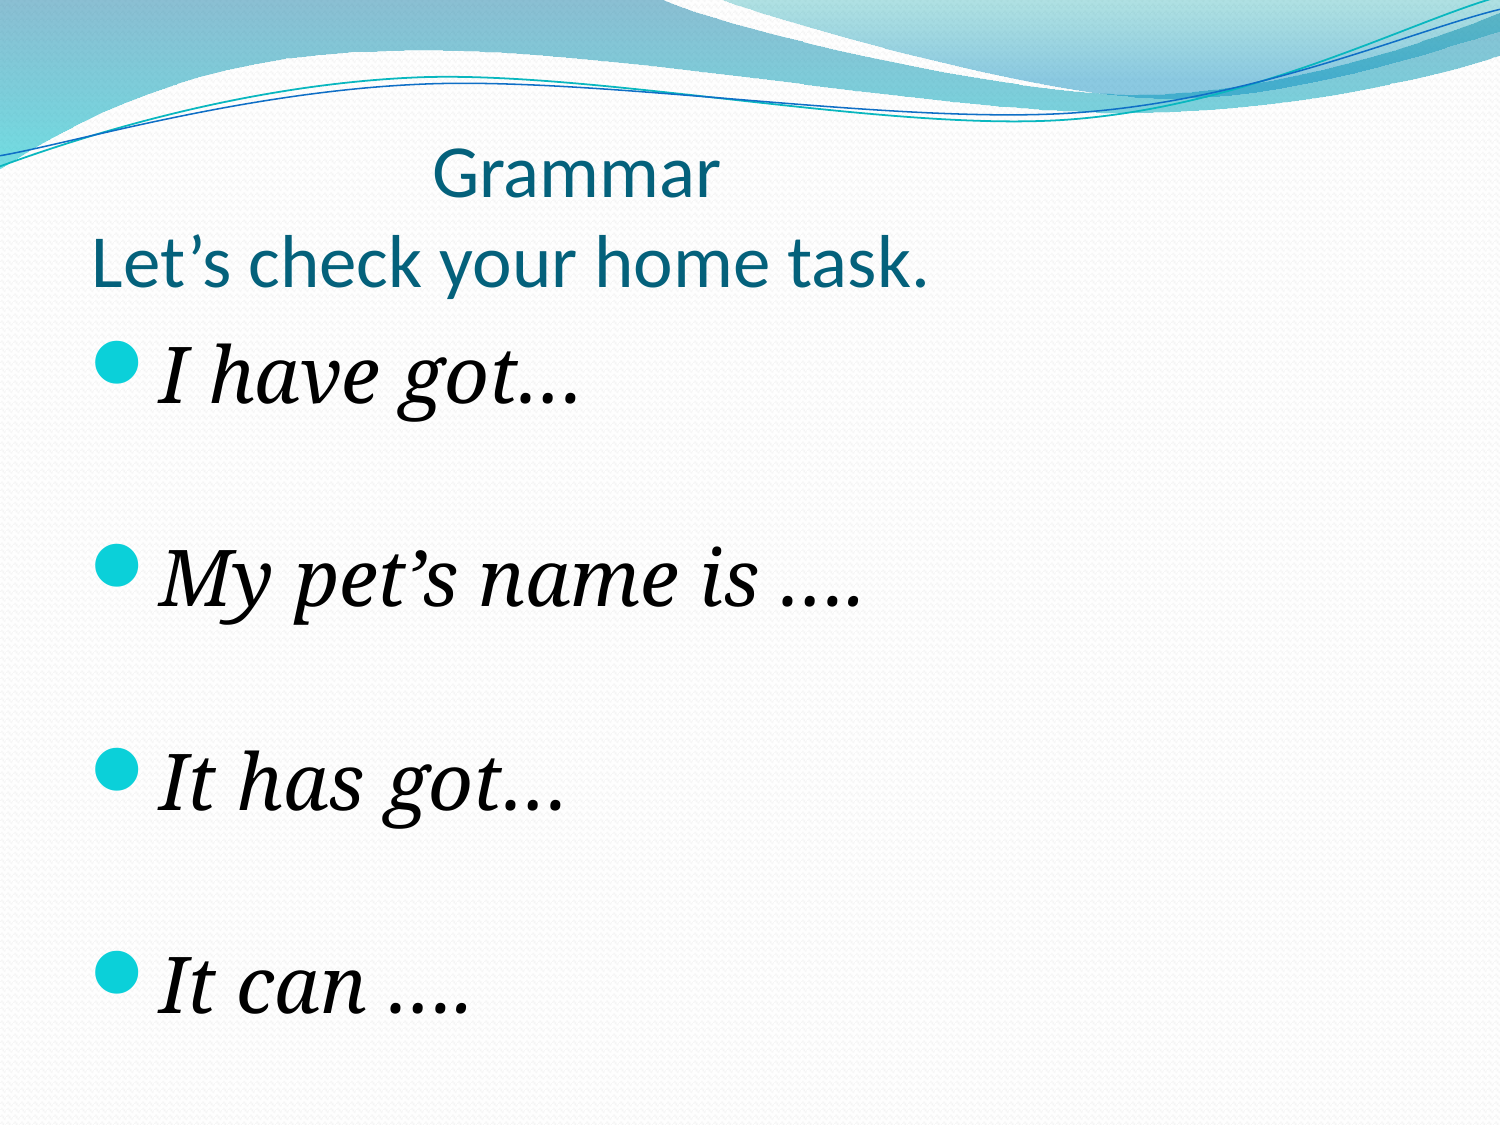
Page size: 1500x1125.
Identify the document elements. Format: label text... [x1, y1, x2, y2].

list I have got… My pet’s name is …. It has got… It can …. [75, 317, 1425, 1038]
title Grammar Let’s check your home task. [75, 115, 1425, 303]
